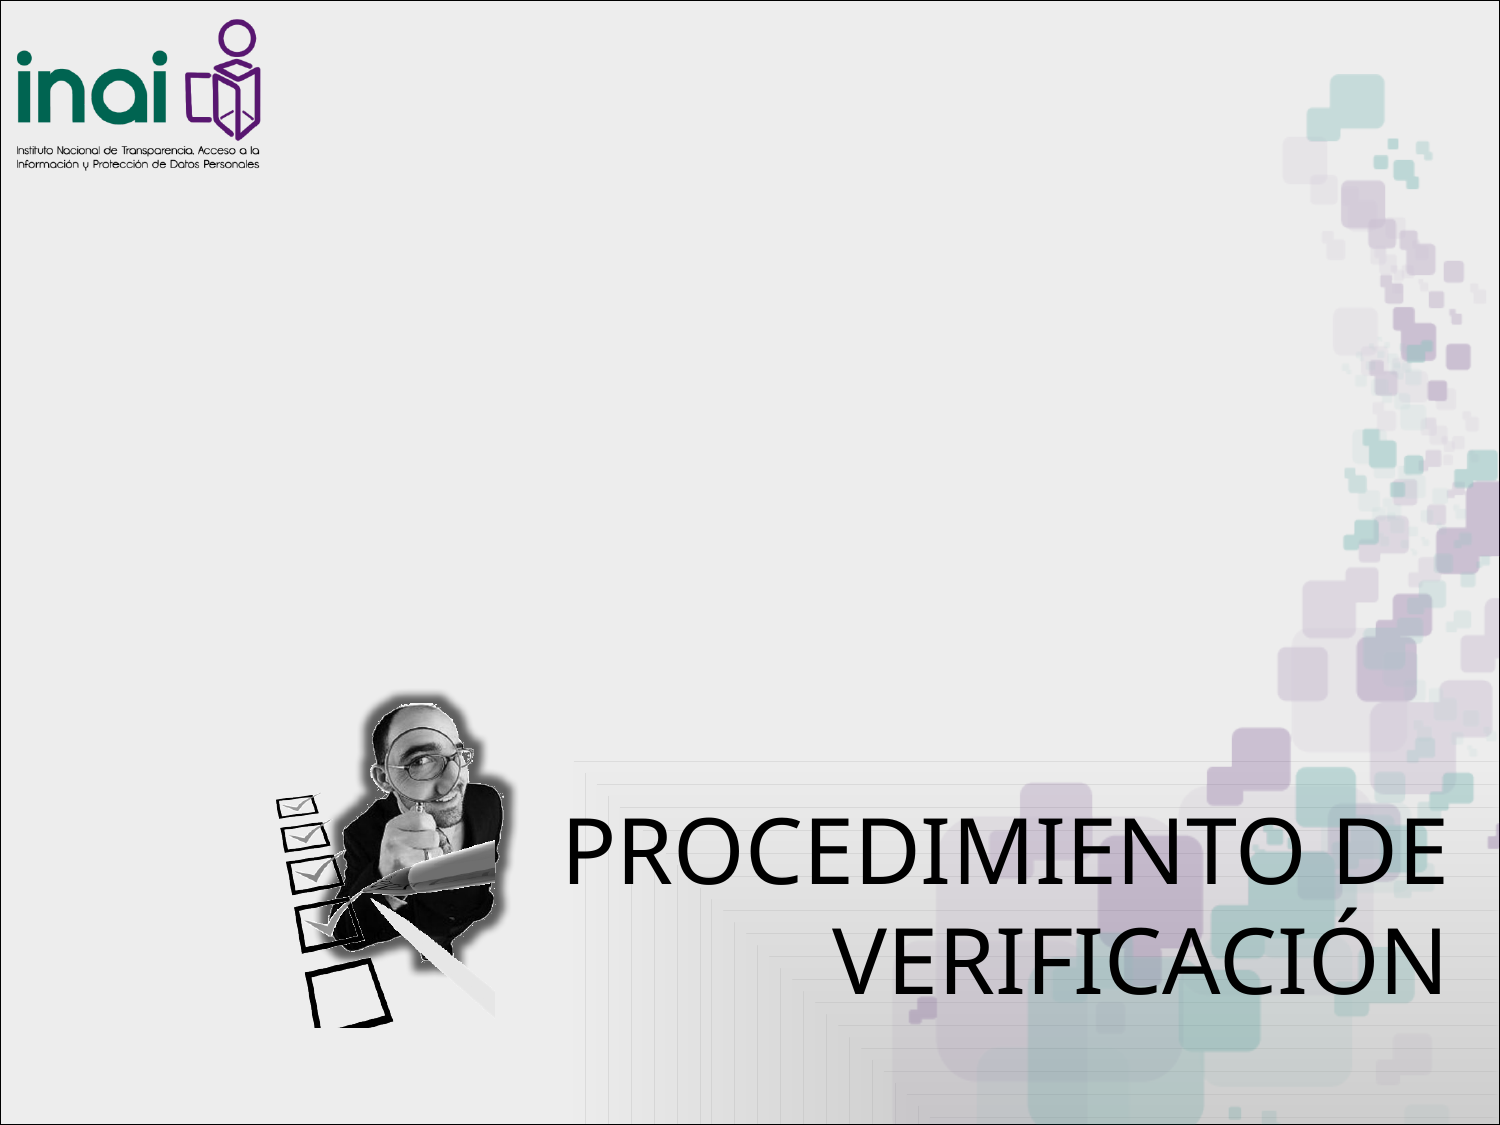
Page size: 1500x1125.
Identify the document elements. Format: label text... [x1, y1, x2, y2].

text_box PROCEDIMIENTO DE VERIFICACIÓN [501, 785, 1465, 1020]
picture [891, 74, 1500, 1125]
picture [210, 702, 505, 1028]
picture [0, 0, 283, 207]
